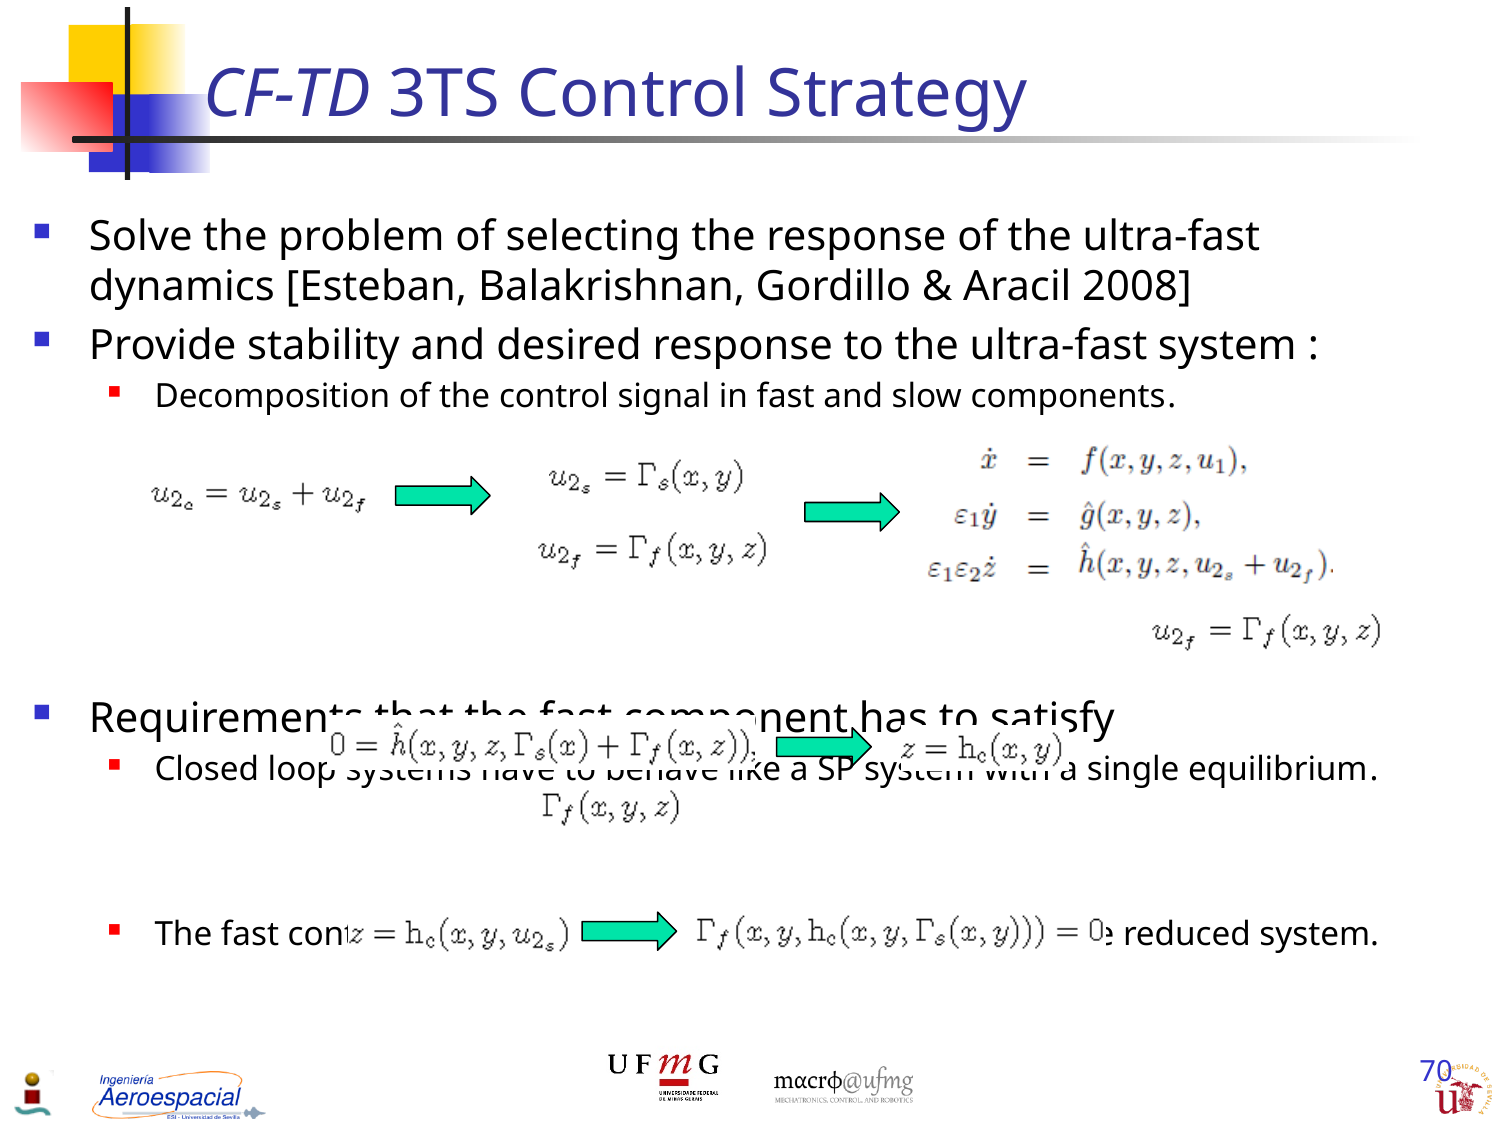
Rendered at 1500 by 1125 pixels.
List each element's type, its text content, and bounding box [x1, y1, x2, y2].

text_box [804, 492, 900, 532]
picture [901, 725, 1070, 772]
picture [348, 913, 571, 953]
picture [147, 469, 370, 522]
slide_number 70 [1154, 1023, 1468, 1100]
picture [589, 1035, 737, 1119]
picture [1151, 605, 1384, 658]
picture [685, 904, 1107, 956]
title CF-TD 3TS Control Strategy [188, 35, 1468, 138]
picture [92, 1071, 266, 1119]
picture [537, 786, 688, 830]
text_box [395, 476, 491, 515]
picture [1435, 1060, 1492, 1118]
picture [537, 523, 769, 576]
text_box [582, 912, 677, 951]
list Solve the problem of selecting the response of the ultra-fast dynamics [Esteban, Balakrishnan, Gordillo & Aracil 2008] Provide stability and desired response to the ultra-fast system : Decomposition of the control signal in fast and slow components. Requirements that the fast component has to satisfy Closed loop systems have to behave like a SP system with a single equilibrium. The fast control signal must be deactivated in the reduced system. [17, 201, 1446, 1024]
picture [548, 452, 747, 500]
picture [12, 1070, 54, 1118]
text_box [926, 442, 1333, 589]
picture [774, 1066, 913, 1103]
picture [327, 715, 755, 770]
text_box [776, 727, 872, 766]
